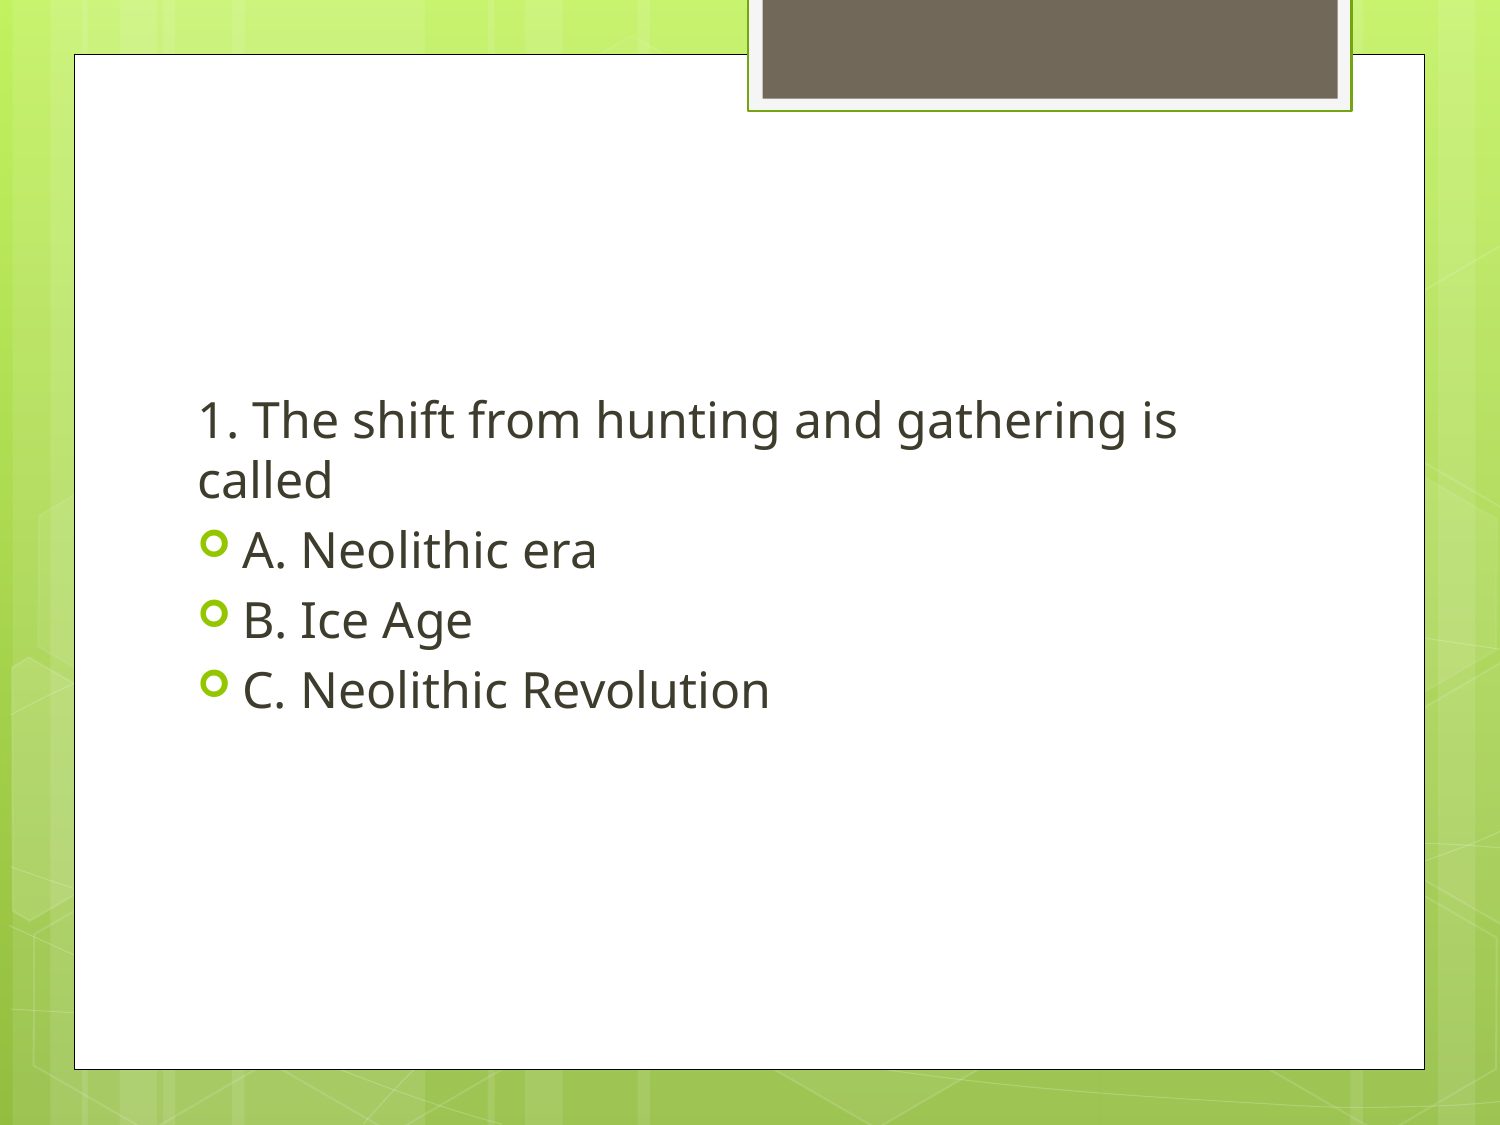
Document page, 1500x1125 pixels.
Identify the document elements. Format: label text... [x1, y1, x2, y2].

list 1. The shift from hunting and gathering is called A. Neolithic era B. Ice Age C. Neolithic Revolution [171, 381, 1283, 957]
